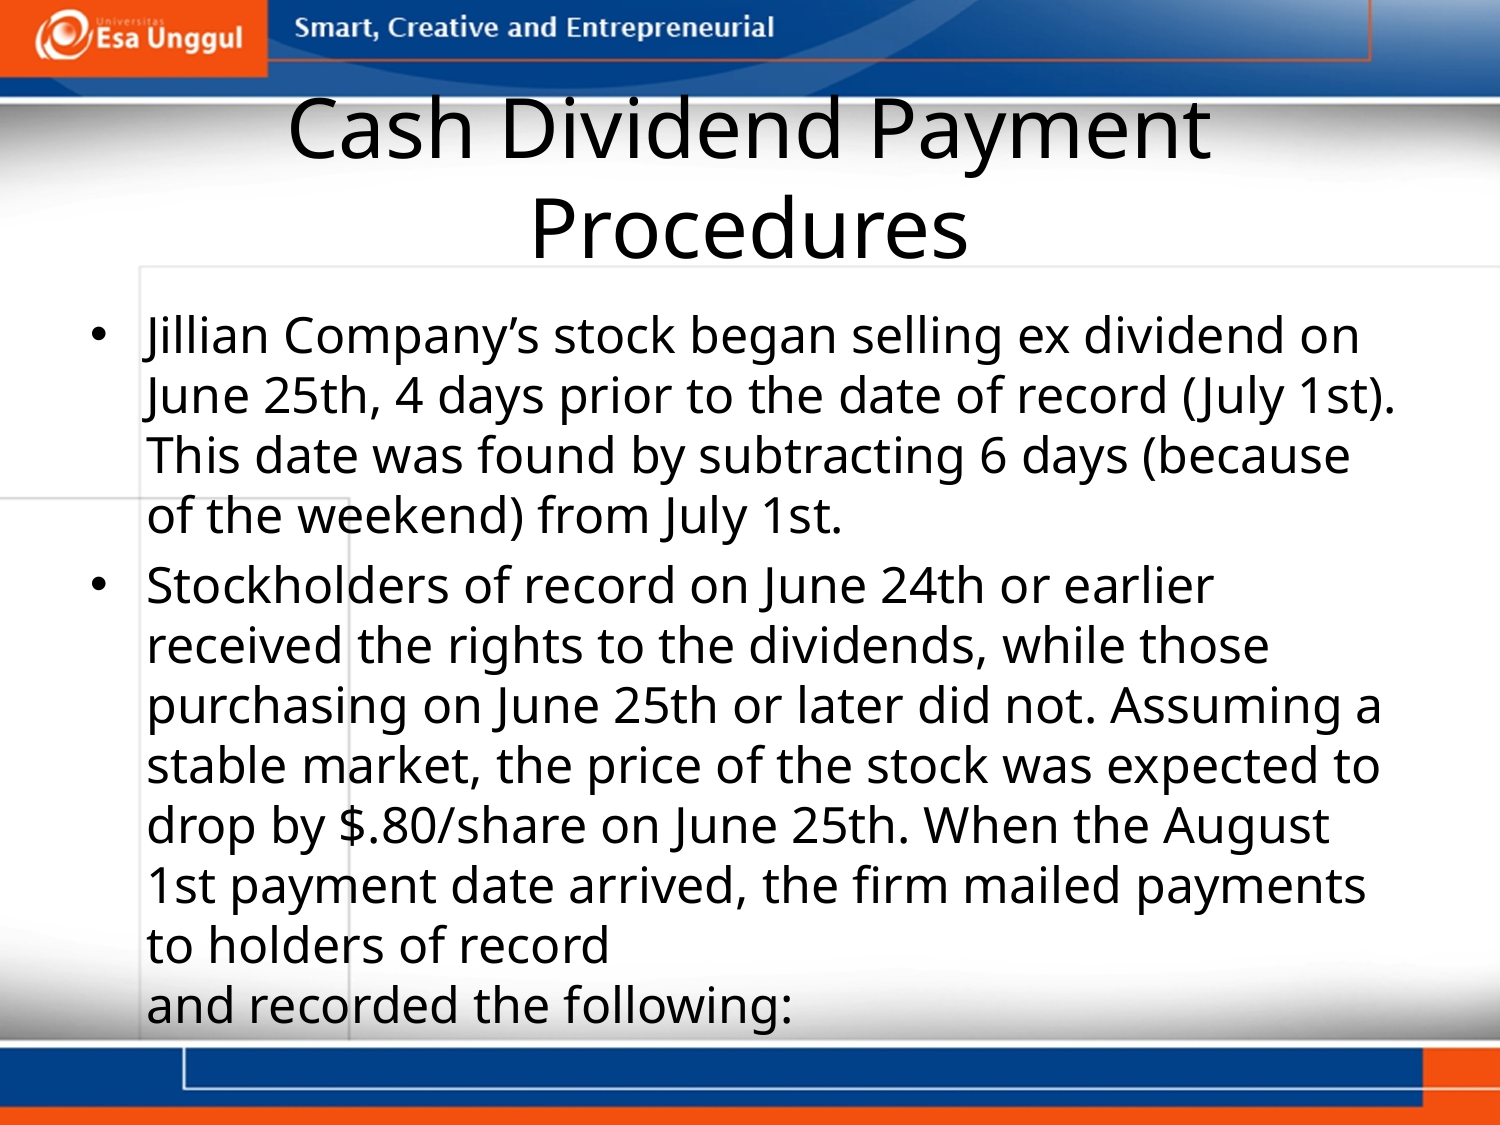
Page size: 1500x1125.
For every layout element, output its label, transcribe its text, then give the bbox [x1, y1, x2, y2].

picture [0, 0, 1500, 1125]
list Jillian Company’s stock began selling ex dividend on June 25th, 4 days prior to the date of record (July 1st). This date was found by subtracting 6 days (because of the weekend) from July 1st. Stockholders of record on June 24th or earlier received the rights to the dividends, while those purchasing on June 25th or later did not. Assuming a stable market, the price of the stock was expected to drop by $.80/share on June 25th. When the August 1st payment date arrived, the firm mailed payments to holders of record and recorded the following: [75, 295, 1425, 630]
title Cash Dividend Payment Procedures [75, 99, 1425, 250]
